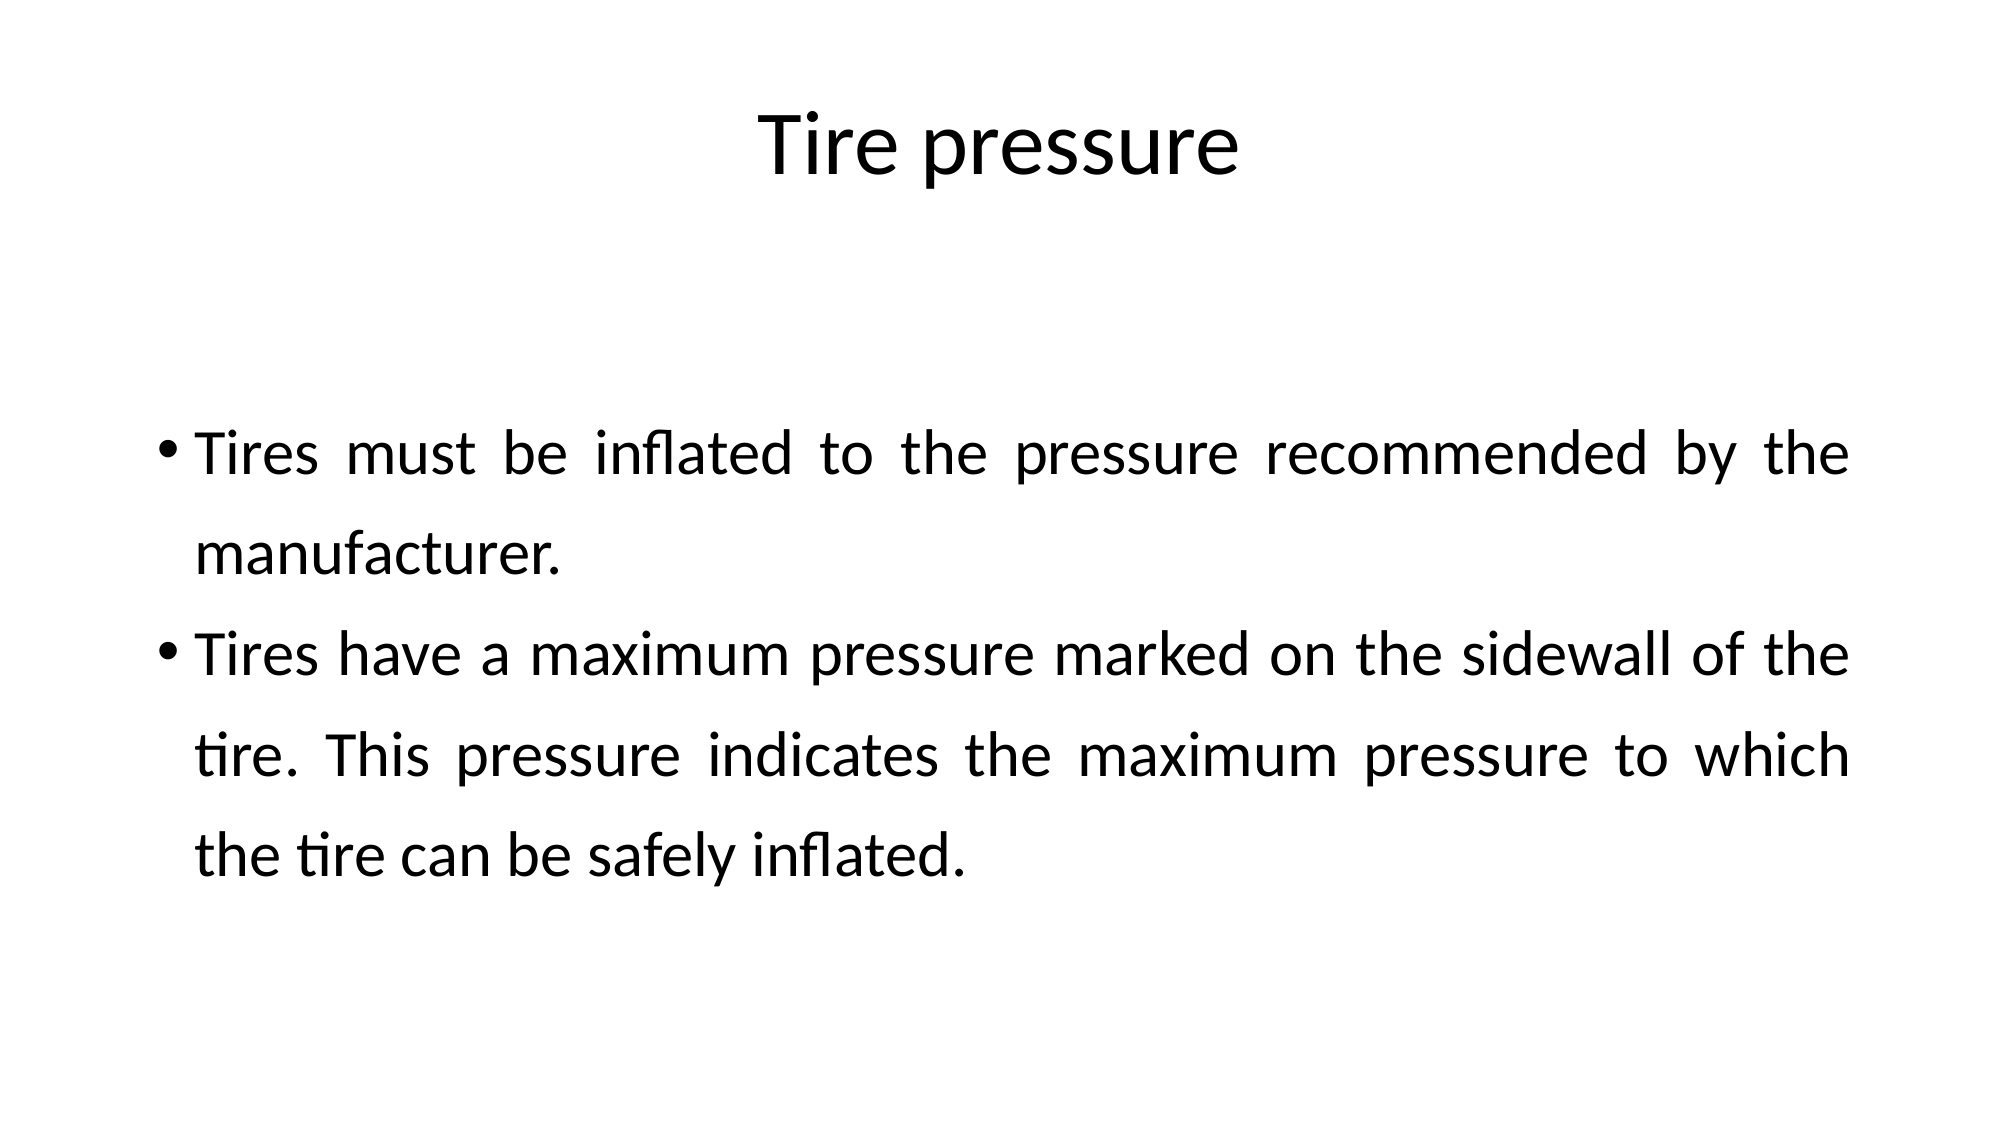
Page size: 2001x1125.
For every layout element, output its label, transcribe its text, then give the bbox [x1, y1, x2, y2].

list Tires must be inflated to the pressure recommended by the manufacturer. Tires have a maximum pressure marked on the sidewall of the tire. This pressure indicates the maximum pressure to which the tire can be safely inflated. [141, 378, 1867, 1093]
title Tire pressure [137, 91, 1863, 310]
